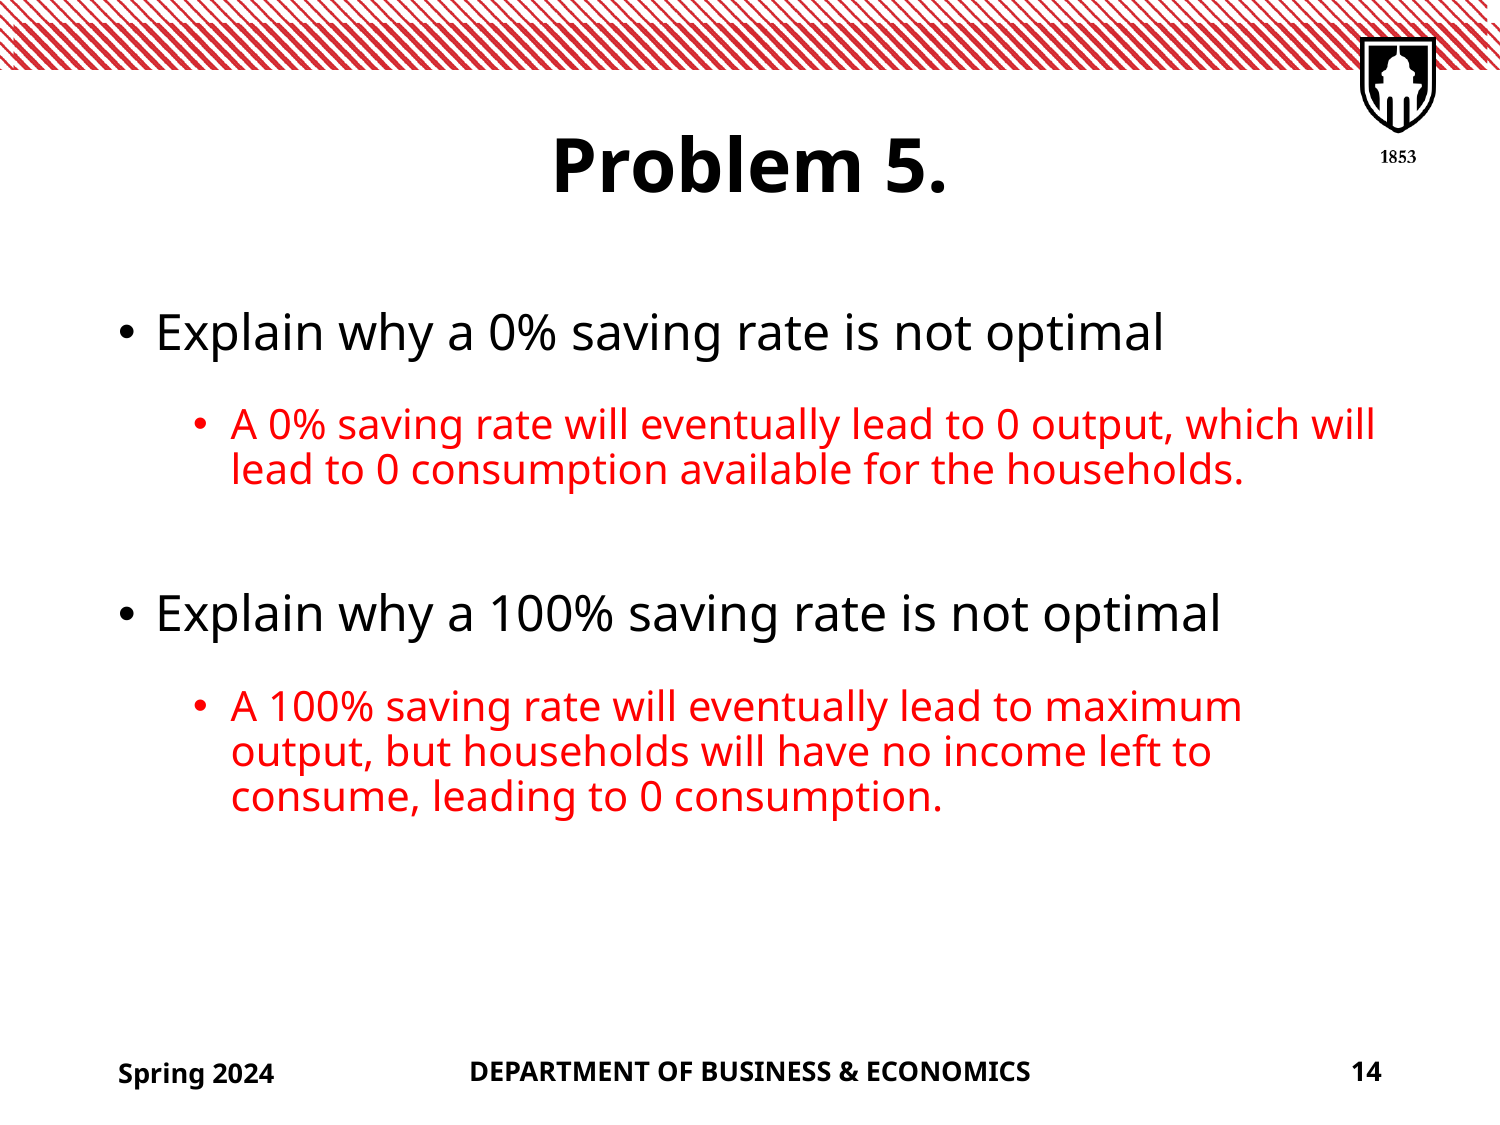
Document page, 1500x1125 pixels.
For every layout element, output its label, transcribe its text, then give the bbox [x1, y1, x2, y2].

title Problem 5. [103, 59, 1397, 278]
slide_number 14 [1059, 1042, 1397, 1103]
slide_number Spring 2024 [103, 1042, 277, 1103]
list Explain why a 0% saving rate is not optimal A 0% saving rate will eventually lead to 0 output, which will lead to 0 consumption available for the households. Explain why a 100% saving rate is not optimal A 100% saving rate will eventually lead to maximum output, but households will have no income left to consume, leading to 0 consumption. [103, 299, 1397, 1014]
picture [0, 0, 1500, 163]
footer DEPARTMENT OF BUSINESS & ECONOMICS [277, 1042, 1059, 1103]
